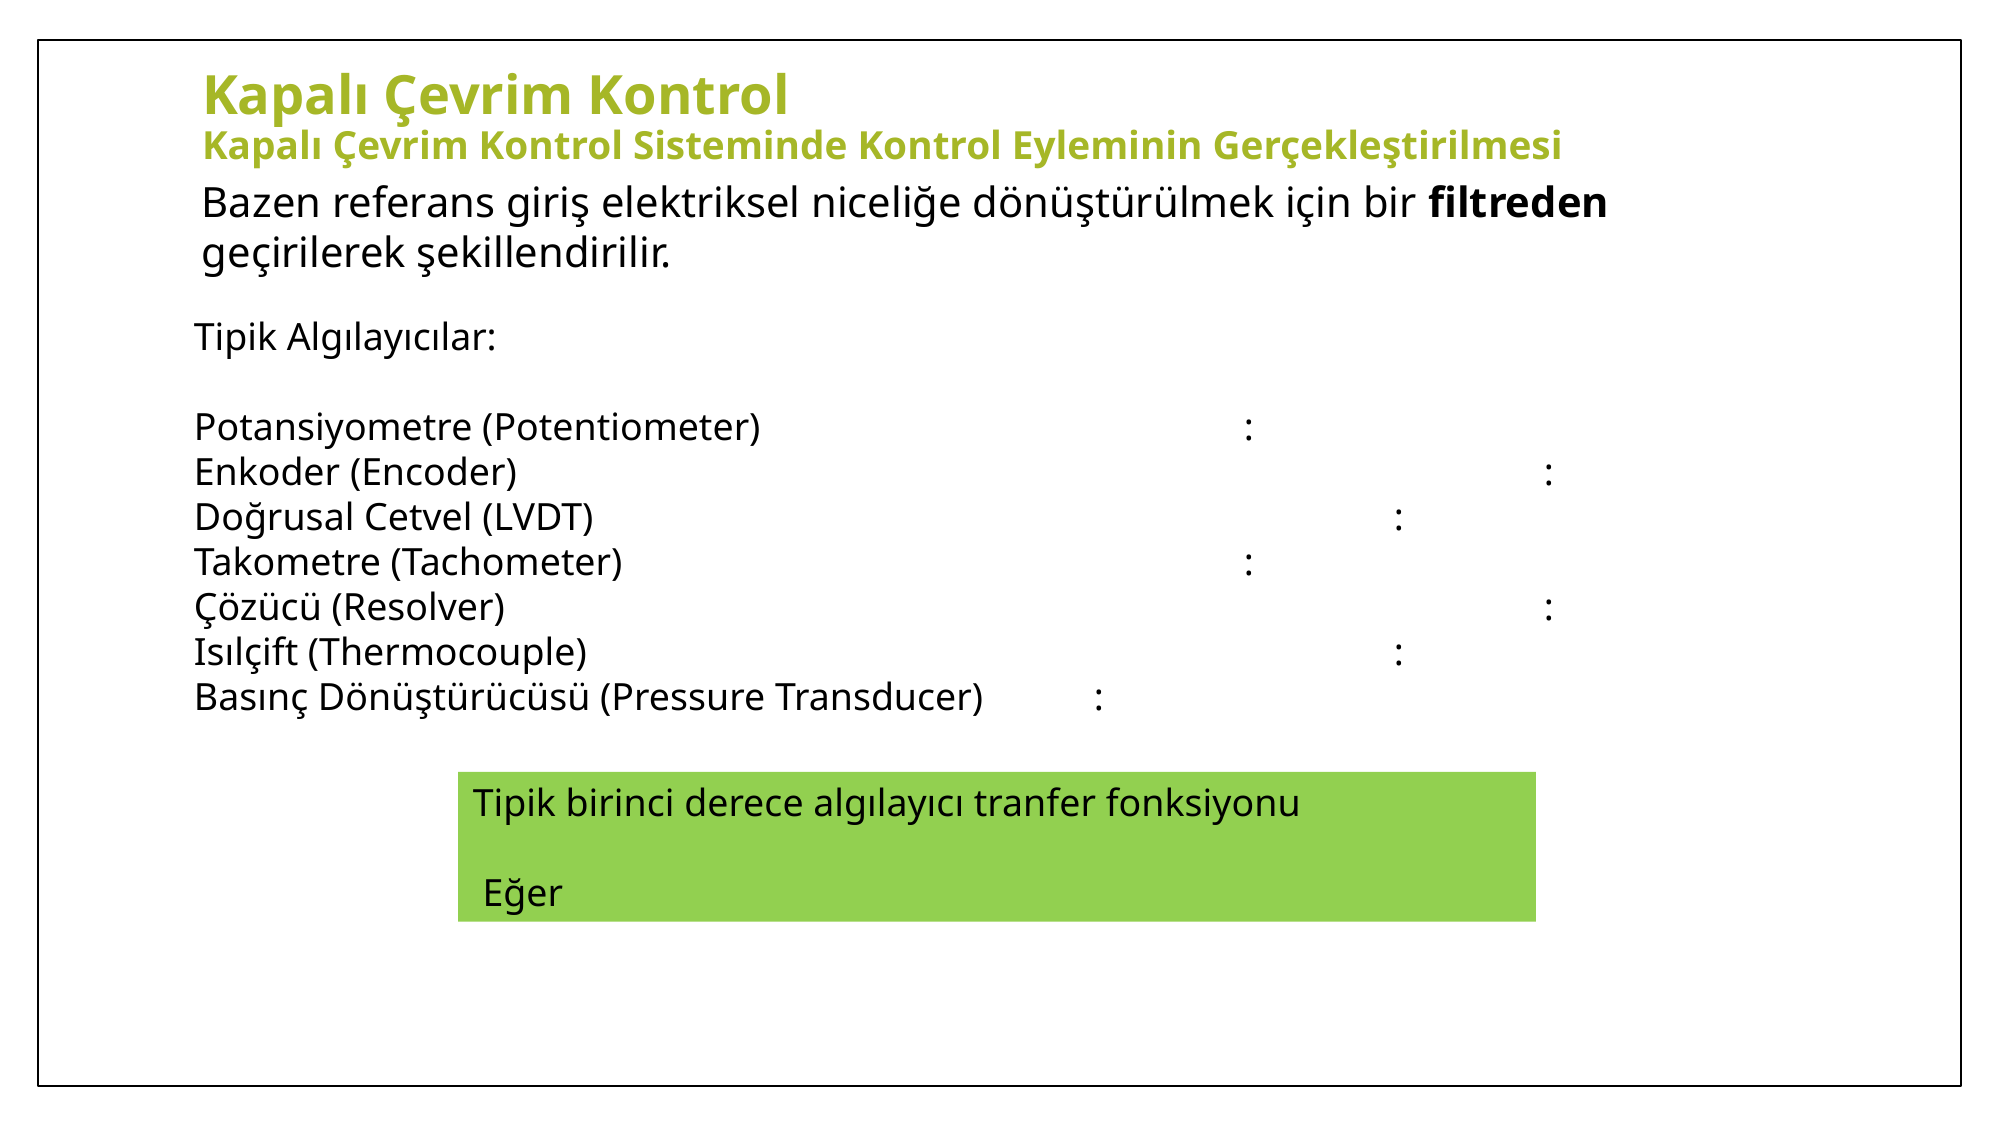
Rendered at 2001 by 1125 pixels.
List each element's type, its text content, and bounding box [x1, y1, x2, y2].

title Kapalı Çevrim Kontrol Kapalı Çevrim Kontrol Sisteminde Kontrol Eyleminin Gerçekleştirilmesi [187, 59, 1808, 176]
text_box Bazen referans giriş elektriksel niceliğe dönüştürülmek için bir filtreden geçirilerek şekillendirilir. [187, 168, 1762, 284]
